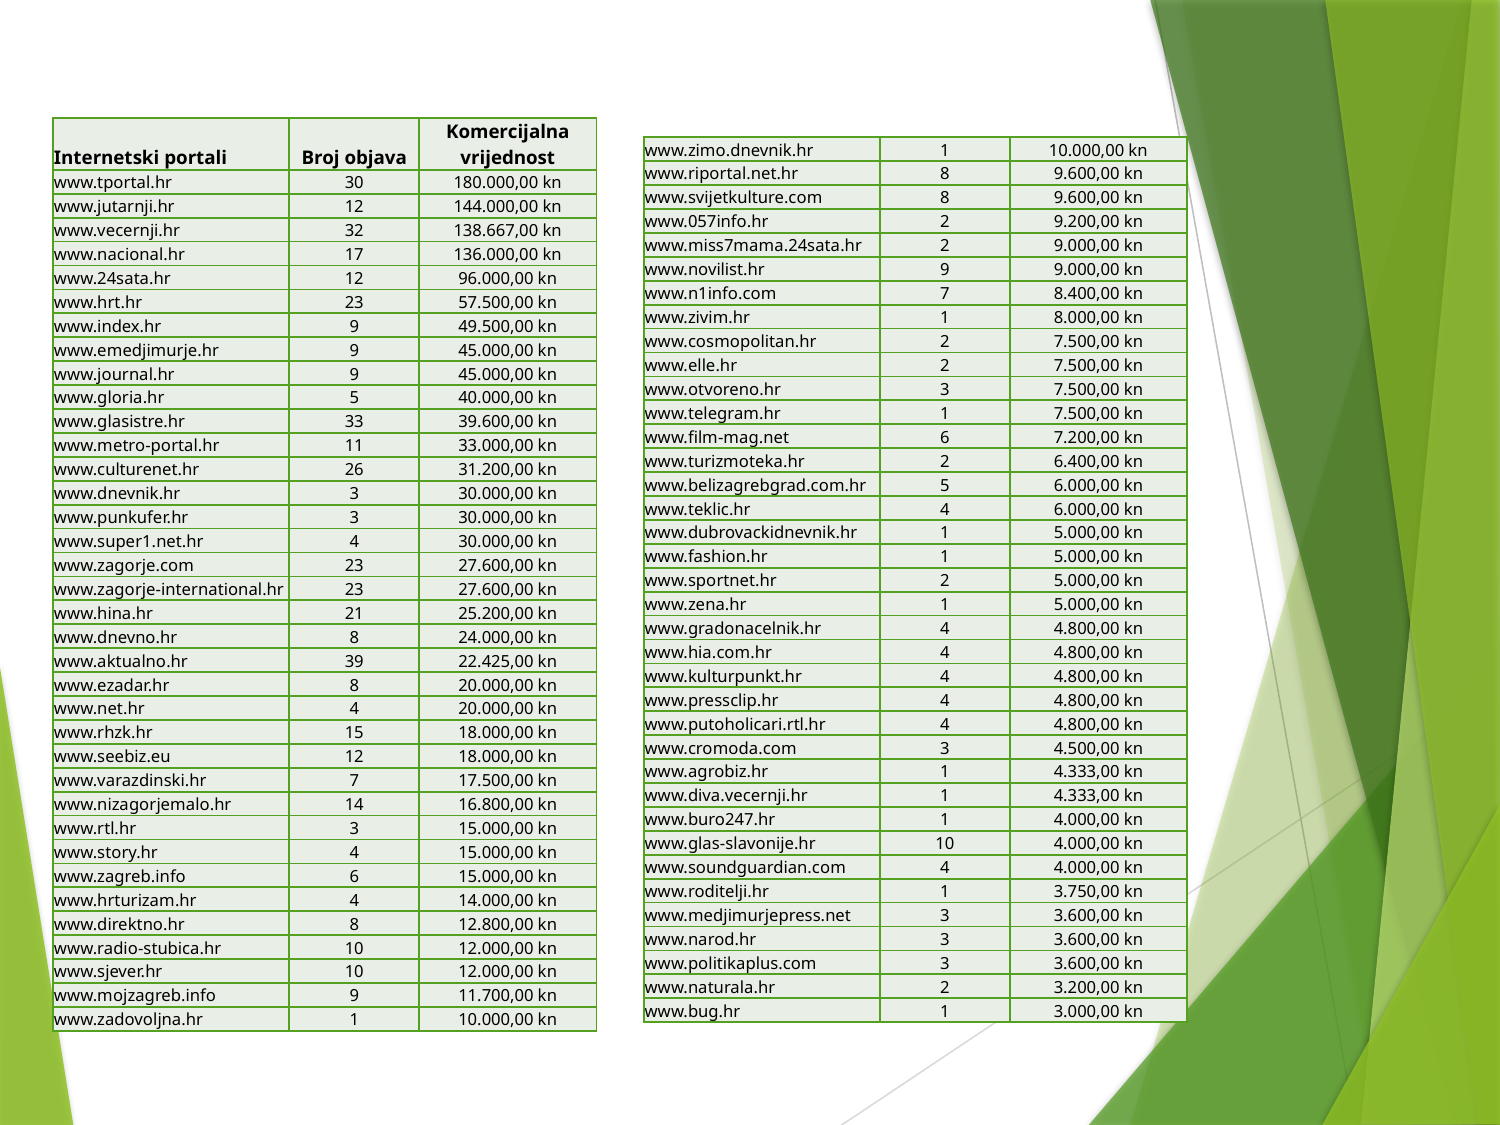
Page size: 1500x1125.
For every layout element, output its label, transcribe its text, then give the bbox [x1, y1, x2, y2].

table_cell 4 [881, 688, 1009, 710]
table_cell 4 [290, 697, 418, 719]
table_cell 9.200,00 kn [1011, 210, 1186, 232]
table_cell www.jutarnji.hr [54, 195, 288, 217]
table_cell 7 [881, 282, 1009, 304]
table_cell www.zivim.hr [645, 306, 879, 328]
table_cell 14 [290, 793, 418, 815]
table_cell 136.000,00 kn [420, 242, 596, 265]
table_cell 18.000,00 kn [420, 745, 596, 767]
table_cell 4 [881, 856, 1009, 878]
table_cell 16.800,00 kn [420, 793, 596, 815]
table_cell www.index.hr [54, 314, 288, 336]
table_cell 4.000,00 kn [1011, 808, 1186, 830]
table_cell www.metro-portal.hr [54, 434, 288, 456]
table_cell 1 [881, 401, 1009, 423]
table_cell 3 [881, 927, 1009, 950]
table_cell www.glasistre.hr [54, 410, 288, 432]
table_cell 8 [290, 673, 418, 695]
table_cell 4.800,00 kn [1011, 616, 1186, 639]
table_cell 4.000,00 kn [1011, 832, 1186, 854]
table_cell 8 [881, 186, 1009, 208]
table_cell 180.000,00 kn [420, 171, 596, 193]
table_cell www.radio-stubica.hr [54, 936, 288, 958]
table_cell www.svijetkulture.com [645, 186, 879, 208]
table_cell 2 [881, 234, 1009, 256]
table_cell 8 [881, 162, 1009, 184]
table_cell 6.000,00 kn [1011, 473, 1186, 495]
table_cell www.hrt.hr [54, 290, 288, 312]
table_cell www.journal.hr [54, 362, 288, 384]
table_cell www.dnevnik.hr [54, 482, 288, 504]
table_cell www.agrobiz.hr [645, 760, 879, 782]
table_cell 4.500,00 kn [1011, 736, 1186, 758]
table_cell www.057info.hr [645, 210, 879, 232]
table_cell www.roditelji.hr [645, 880, 879, 902]
table_cell 27.600,00 kn [420, 577, 596, 599]
table_cell www.naturala.hr [645, 975, 879, 997]
table_cell www.turizmoteka.hr [645, 449, 879, 471]
table_cell www.rtl.hr [54, 816, 288, 839]
table_cell 9 [290, 984, 418, 1006]
table_cell 2 [881, 353, 1009, 376]
table_cell www.kulturpunkt.hr [645, 664, 879, 686]
table_cell www.rhzk.hr [54, 721, 288, 743]
table_cell 12.000,00 kn [420, 960, 596, 982]
table_cell 144.000,00 kn [420, 195, 596, 217]
table_cell www.dnevno.hr [54, 625, 288, 647]
table_cell 15.000,00 kn [420, 864, 596, 886]
table_cell 17 [290, 242, 418, 265]
table_cell 2 [881, 975, 1009, 997]
table_cell 5.000,00 kn [1011, 521, 1186, 543]
table_cell 32 [290, 219, 418, 241]
table_cell 4 [881, 712, 1009, 734]
table_cell www.emedjimurje.hr [54, 338, 288, 360]
table_cell www.n1info.com [645, 282, 879, 304]
table_cell 9.000,00 kn [1011, 258, 1186, 280]
table_cell 3 [881, 903, 1009, 926]
table_cell 1 [881, 521, 1009, 543]
table_cell 3.600,00 kn [1011, 903, 1186, 926]
table_cell www.tportal.hr [54, 171, 288, 193]
table_cell www.zagorje-international.hr [54, 577, 288, 599]
table_cell 1 [881, 545, 1009, 567]
table_cell 3.750,00 kn [1011, 880, 1186, 902]
table_cell www.sjever.hr [54, 960, 288, 982]
table_cell 9.000,00 kn [1011, 234, 1186, 256]
table_cell www.varazdinski.hr [54, 769, 288, 791]
table_cell 9 [881, 258, 1009, 280]
table_cell 10 [881, 832, 1009, 854]
table_cell www.elle.hr [645, 353, 879, 376]
table_cell 9 [290, 338, 418, 360]
table_cell 23 [290, 553, 418, 576]
table_cell www.buro247.hr [645, 808, 879, 830]
table_cell www.medjimurjepress.net [645, 903, 879, 926]
table_cell www.net.hr [54, 697, 288, 719]
table_cell 9 [290, 362, 418, 384]
table_cell www.hrturizam.hr [54, 888, 288, 910]
table_cell www.seebiz.eu [54, 745, 288, 767]
table_header Komercijalna vrijednost [420, 119, 596, 169]
table_cell 9.600,00 kn [1011, 186, 1186, 208]
table_cell www.soundguardian.com [645, 856, 879, 878]
table_cell www.pressclip.hr [645, 688, 879, 710]
table_cell www.telegram.hr [645, 401, 879, 423]
table_header 1 [881, 138, 1009, 160]
table_cell 3 [881, 736, 1009, 758]
table_cell 9.600,00 kn [1011, 162, 1186, 184]
table_cell www.riportal.net.hr [645, 162, 879, 184]
table_cell www.novilist.hr [645, 258, 879, 280]
table_cell www.cosmopolitan.hr [645, 329, 879, 352]
table_cell www.zena.hr [645, 593, 879, 615]
table_cell 4 [881, 497, 1009, 519]
table_cell www.film-mag.net [645, 425, 879, 447]
table_cell www.putoholicari.rtl.hr [645, 712, 879, 734]
table_cell www.otvoreno.hr [645, 377, 879, 399]
table_cell www.dubrovackidnevnik.hr [645, 521, 879, 543]
table_cell 15.000,00 kn [420, 840, 596, 863]
table_cell 3.000,00 kn [1011, 999, 1186, 1021]
table_cell www.bug.hr [645, 999, 879, 1021]
table_cell www.zagreb.info [54, 864, 288, 886]
table_cell 8.000,00 kn [1011, 306, 1186, 328]
table_cell 4 [881, 640, 1009, 663]
table_cell www.sportnet.hr [645, 569, 879, 591]
table_cell 12 [290, 195, 418, 217]
table_cell 4 [290, 888, 418, 910]
table_cell 33 [290, 410, 418, 432]
table_cell 7.500,00 kn [1011, 377, 1186, 399]
table_cell 7 [290, 769, 418, 791]
table_cell 6 [290, 864, 418, 886]
table_cell 3 [290, 482, 418, 504]
table_cell www.super1.net.hr [54, 529, 288, 552]
table_cell 3.600,00 kn [1011, 927, 1186, 950]
table_header 10.000,00 kn [1011, 138, 1186, 160]
table_cell 15 [290, 721, 418, 743]
table_cell www.ezadar.hr [54, 673, 288, 695]
table_cell 49.500,00 kn [420, 314, 596, 336]
table_cell 11 [290, 434, 418, 456]
table_cell 12.800,00 kn [420, 912, 596, 934]
table_cell 3 [881, 951, 1009, 973]
table_cell 23 [290, 290, 418, 312]
table_cell 39 [290, 649, 418, 671]
table_cell 12.000,00 kn [420, 936, 596, 958]
table_cell 33.000,00 kn [420, 434, 596, 456]
table_cell 10 [290, 936, 418, 958]
table_cell 45.000,00 kn [420, 338, 596, 360]
table_cell 138.667,00 kn [420, 219, 596, 241]
table_cell 45.000,00 kn [420, 362, 596, 384]
table_cell 10.000,00 kn [420, 1008, 596, 1030]
table_cell 4.333,00 kn [1011, 760, 1186, 782]
table_cell 4.333,00 kn [1011, 784, 1186, 806]
table_cell 10 [290, 960, 418, 982]
table_cell 6.400,00 kn [1011, 449, 1186, 471]
table_cell www.aktualno.hr [54, 649, 288, 671]
table_cell www.24sata.hr [54, 266, 288, 289]
table_cell www.politikaplus.com [645, 951, 879, 973]
table_cell www.diva.vecernji.hr [645, 784, 879, 806]
table_cell 5.000,00 kn [1011, 569, 1186, 591]
table_cell 31.200,00 kn [420, 458, 596, 480]
table_cell 4.000,00 kn [1011, 856, 1186, 878]
table_cell 3.600,00 kn [1011, 951, 1186, 973]
table_cell www.story.hr [54, 840, 288, 863]
table_header Broj objava [290, 119, 418, 169]
table_cell 22.425,00 kn [420, 649, 596, 671]
table_cell 8 [290, 625, 418, 647]
table_cell 11.700,00 kn [420, 984, 596, 1006]
table_cell 8 [290, 912, 418, 934]
table_cell 12 [290, 266, 418, 289]
table_cell 4.800,00 kn [1011, 688, 1186, 710]
table_cell 20.000,00 kn [420, 673, 596, 695]
table_cell www.mojzagreb.info [54, 984, 288, 1006]
table_cell www.zagorje.com [54, 553, 288, 576]
table_cell 1 [881, 784, 1009, 806]
table_cell 8.400,00 kn [1011, 282, 1186, 304]
table_cell 7.500,00 kn [1011, 401, 1186, 423]
table_cell 4 [881, 616, 1009, 639]
table_header Internetski portali [54, 119, 288, 169]
table_cell 7.500,00 kn [1011, 353, 1186, 376]
table_cell www.belizagrebgrad.com.hr [645, 473, 879, 495]
table_cell 26 [290, 458, 418, 480]
table_cell 57.500,00 kn [420, 290, 596, 312]
table_cell 18.000,00 kn [420, 721, 596, 743]
table_cell 30.000,00 kn [420, 506, 596, 528]
table_cell 1 [881, 880, 1009, 902]
table_cell www.direktno.hr [54, 912, 288, 934]
table_cell www.fashion.hr [645, 545, 879, 567]
table_cell 1 [881, 593, 1009, 615]
table_cell www.zadovoljna.hr [54, 1008, 288, 1030]
table_cell 17.500,00 kn [420, 769, 596, 791]
table_cell 30.000,00 kn [420, 482, 596, 504]
table_cell 7.200,00 kn [1011, 425, 1186, 447]
table_cell 4.800,00 kn [1011, 664, 1186, 686]
table_cell 12 [290, 745, 418, 767]
table_cell www.cromoda.com [645, 736, 879, 758]
table_cell www.gloria.hr [54, 386, 288, 408]
table_cell www.teklic.hr [645, 497, 879, 519]
table_cell www.nacional.hr [54, 242, 288, 265]
table_cell 1 [881, 760, 1009, 782]
table_cell 1 [881, 808, 1009, 830]
table_cell www.gradonacelnik.hr [645, 616, 879, 639]
table_cell 4.800,00 kn [1011, 712, 1186, 734]
table_cell 39.600,00 kn [420, 410, 596, 432]
table_cell 30.000,00 kn [420, 529, 596, 552]
table_cell 6 [881, 425, 1009, 447]
table_cell 20.000,00 kn [420, 697, 596, 719]
table_cell 23 [290, 577, 418, 599]
table_cell 96.000,00 kn [420, 266, 596, 289]
table_cell 4 [881, 664, 1009, 686]
table_cell www.nizagorjemalo.hr [54, 793, 288, 815]
table_cell 5 [290, 386, 418, 408]
table_cell 21 [290, 601, 418, 623]
table_cell 1 [881, 306, 1009, 328]
table_cell www.hia.com.hr [645, 640, 879, 663]
table_cell www.hina.hr [54, 601, 288, 623]
table_cell 5.000,00 kn [1011, 593, 1186, 615]
table_cell 1 [881, 999, 1009, 1021]
table_cell 25.200,00 kn [420, 601, 596, 623]
table_cell 4 [290, 529, 418, 552]
table_cell 7.500,00 kn [1011, 329, 1186, 352]
table_cell 4 [290, 840, 418, 863]
table_cell 5 [881, 473, 1009, 495]
table_cell 2 [881, 329, 1009, 352]
table_cell 30 [290, 171, 418, 193]
table_cell 3 [290, 506, 418, 528]
table_cell www.miss7mama.24sata.hr [645, 234, 879, 256]
table_cell 24.000,00 kn [420, 625, 596, 647]
table_cell 3 [290, 816, 418, 839]
table_cell www.punkufer.hr [54, 506, 288, 528]
table_cell 15.000,00 kn [420, 816, 596, 839]
table_cell 5.000,00 kn [1011, 545, 1186, 567]
table_cell 1 [290, 1008, 418, 1030]
table_cell 2 [881, 449, 1009, 471]
table_cell 3 [881, 377, 1009, 399]
table_cell 40.000,00 kn [420, 386, 596, 408]
table_cell 9 [290, 314, 418, 336]
table_cell 2 [881, 569, 1009, 591]
table_cell 4.800,00 kn [1011, 640, 1186, 663]
table_cell 3.200,00 kn [1011, 975, 1186, 997]
table_cell www.culturenet.hr [54, 458, 288, 480]
table_header www.zimo.dnevnik.hr [645, 138, 879, 160]
table_cell www.glas-slavonije.hr [645, 832, 879, 854]
table_cell 2 [881, 210, 1009, 232]
table_cell www.narod.hr [645, 927, 879, 950]
table_cell www.vecernji.hr [54, 219, 288, 241]
table_cell 6.000,00 kn [1011, 497, 1186, 519]
table_cell 14.000,00 kn [420, 888, 596, 910]
table_cell 27.600,00 kn [420, 553, 596, 576]
